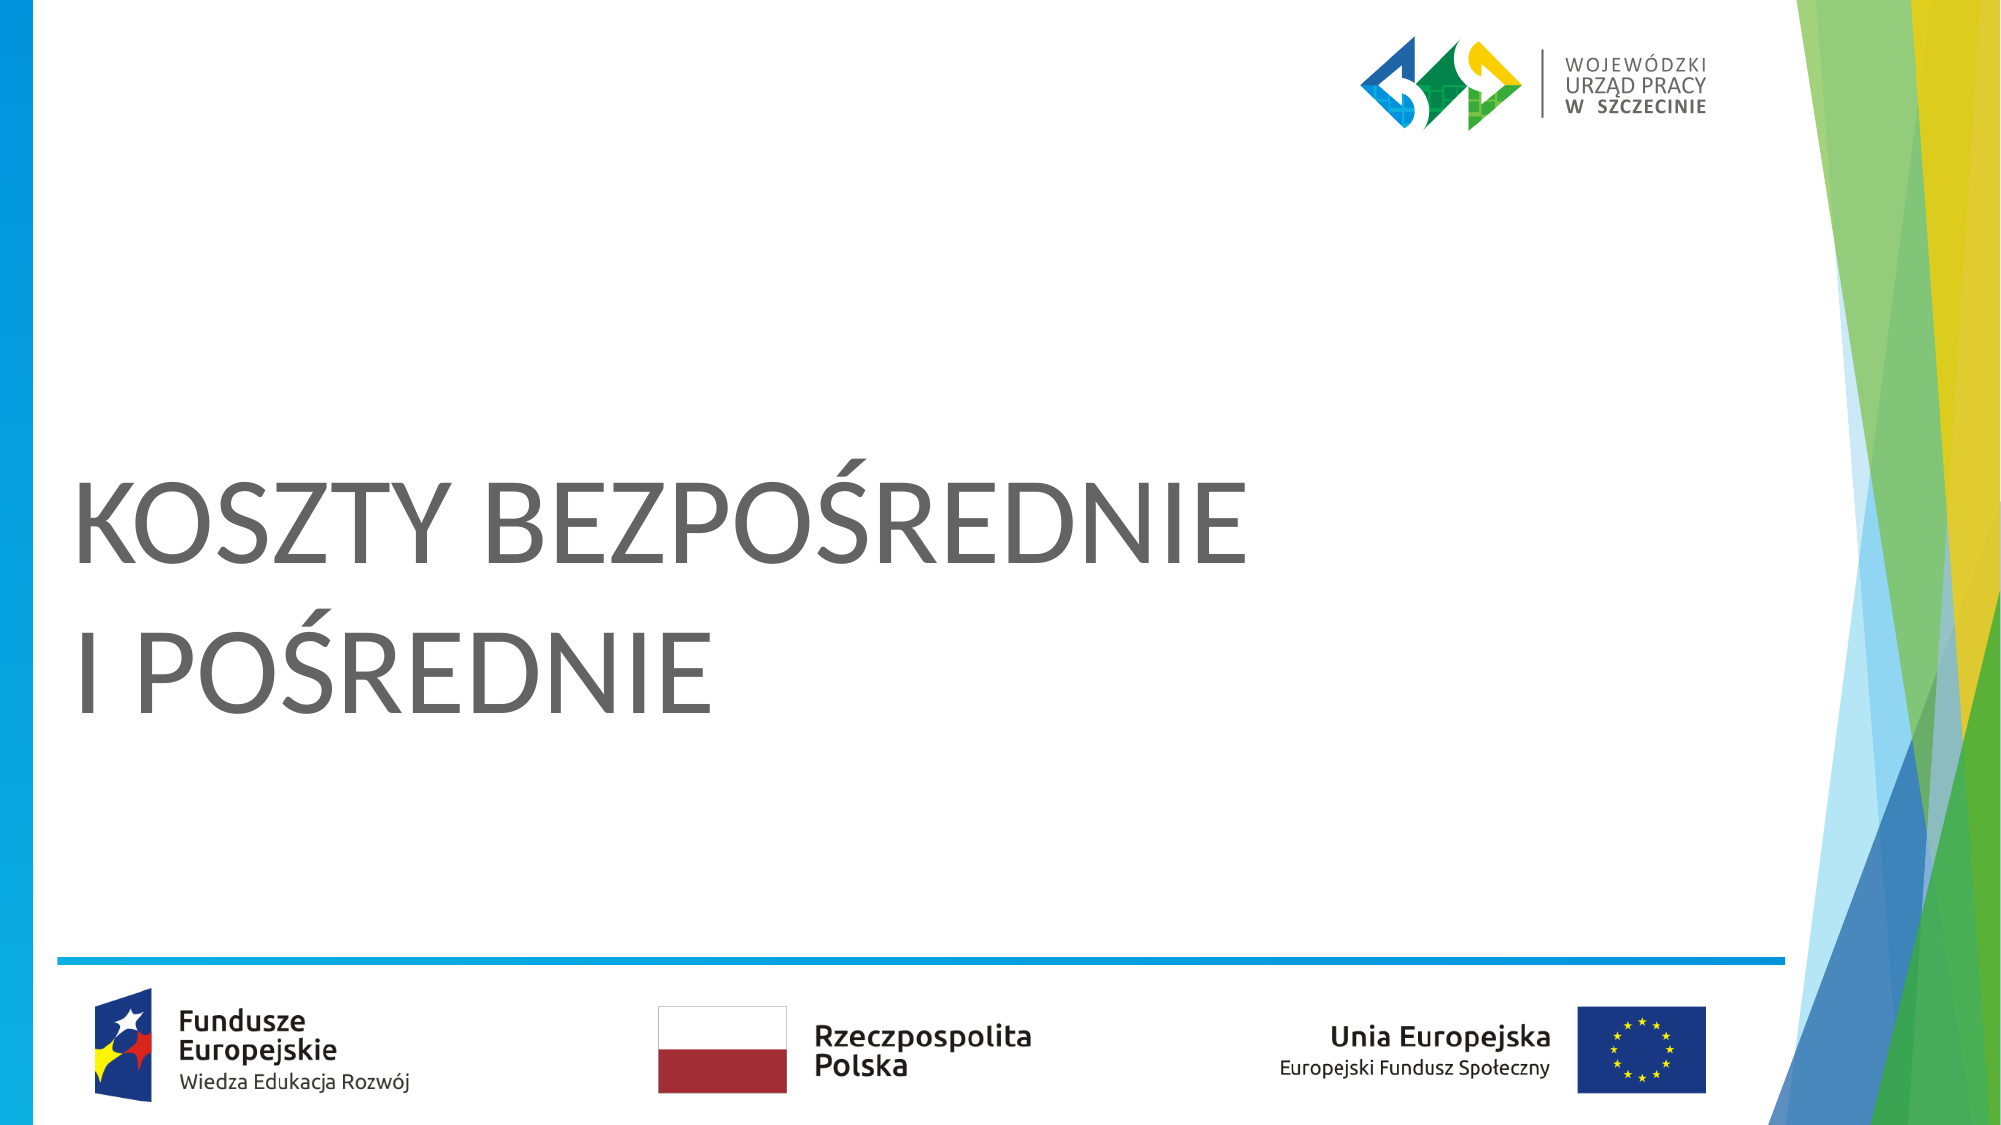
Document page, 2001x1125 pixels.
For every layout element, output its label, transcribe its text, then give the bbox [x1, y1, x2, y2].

title KOSZTY BEZPOŚREDNIE I POŚREDNIE [57, 177, 1784, 747]
picture [1360, 36, 1706, 131]
picture [95, 988, 1706, 1102]
